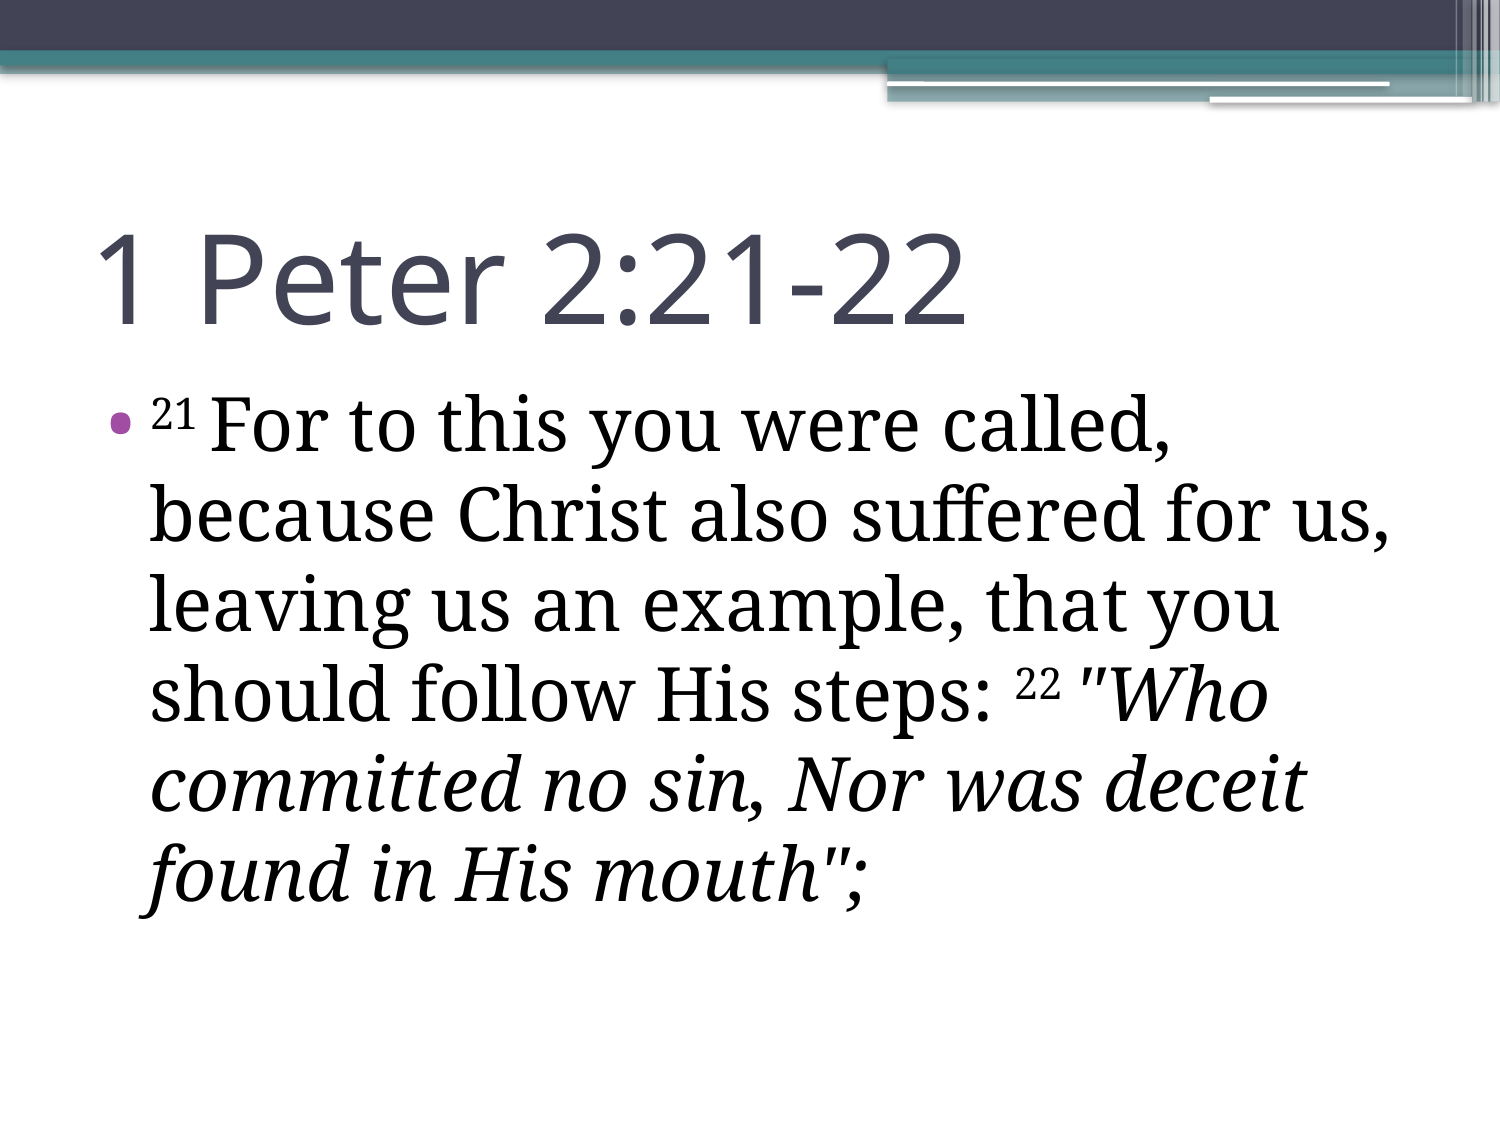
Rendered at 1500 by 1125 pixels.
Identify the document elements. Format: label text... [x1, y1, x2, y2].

title 1 Peter 2:21-22 [75, 187, 1425, 363]
list 21 For to this you were called, because Christ also suffered for us, leaving us an example, that you should follow His steps: 22 "Who committed no sin, Nor was deceit found in His mouth"; [75, 368, 1425, 1079]
